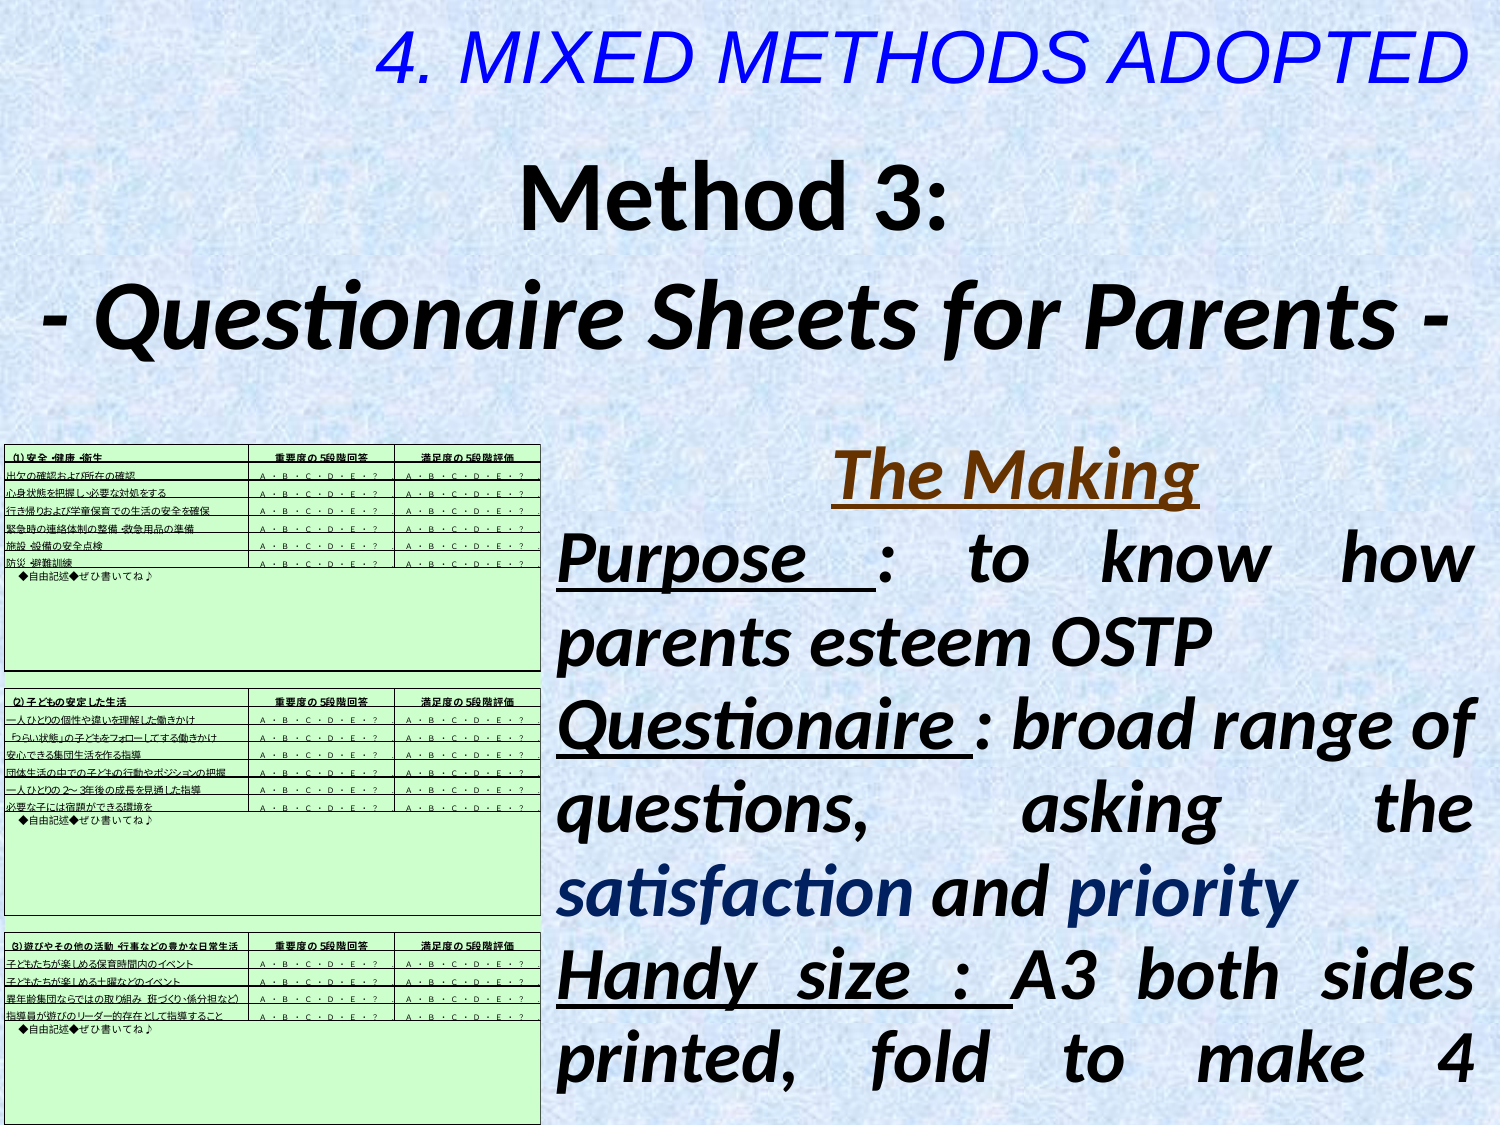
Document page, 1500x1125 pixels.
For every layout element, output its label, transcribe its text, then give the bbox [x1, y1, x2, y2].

text_box Method 3: - Questionaire Sheets for Parents - [0, 122, 1495, 378]
picture [0, 0, 1500, 1125]
text_box The Making Purpose : to know how parents esteem OSTP Questionaire : broad range of questions, asking the satisfaction and priority Handy size : A3 both sides printed, fold to make 4 pages. [541, 417, 1491, 1125]
text_box 4. MIXED METHODS ADOPTED [360, 1, 1500, 107]
